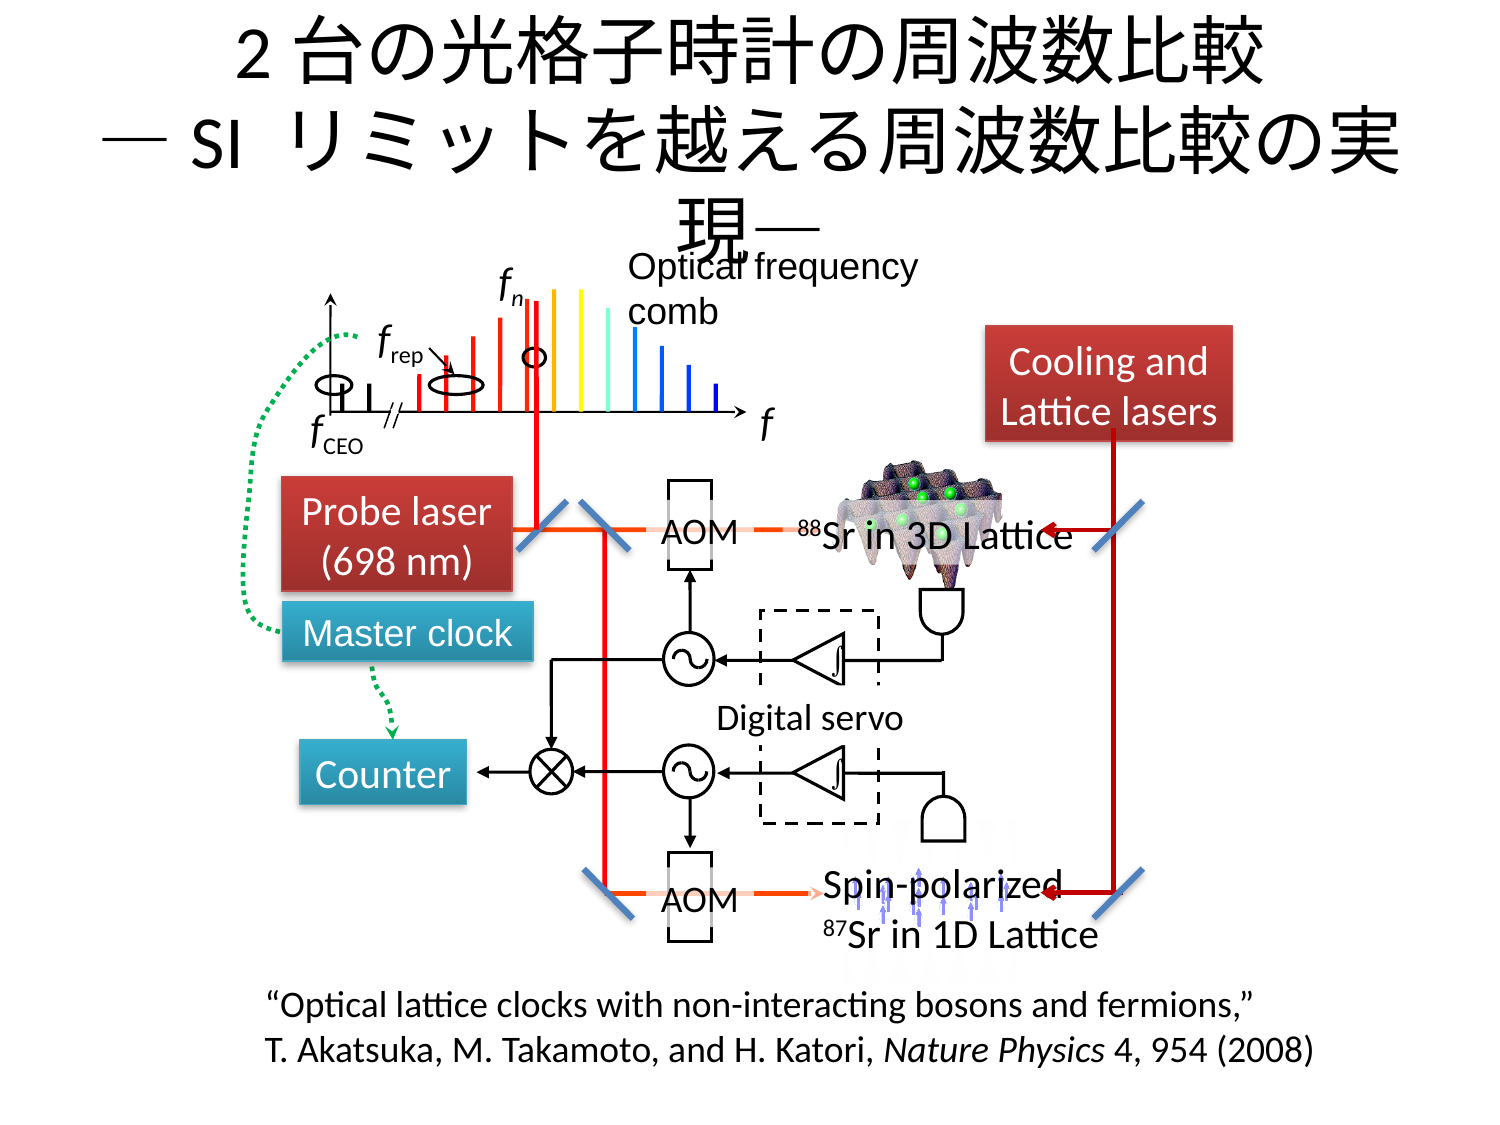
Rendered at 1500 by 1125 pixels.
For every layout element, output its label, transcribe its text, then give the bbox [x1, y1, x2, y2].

title 2台の光格子時計の周波数比較 ―SI リミットを越える周波数比較の実現― [75, 45, 1425, 233]
text_box “Optical lattice clocks with non-interacting bosons and fermions,” T. Akatsuka, M. Takamoto, and H. Katori, Nature Physics 4, 954 (2008) [249, 972, 1330, 1078]
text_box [239, 234, 1250, 985]
